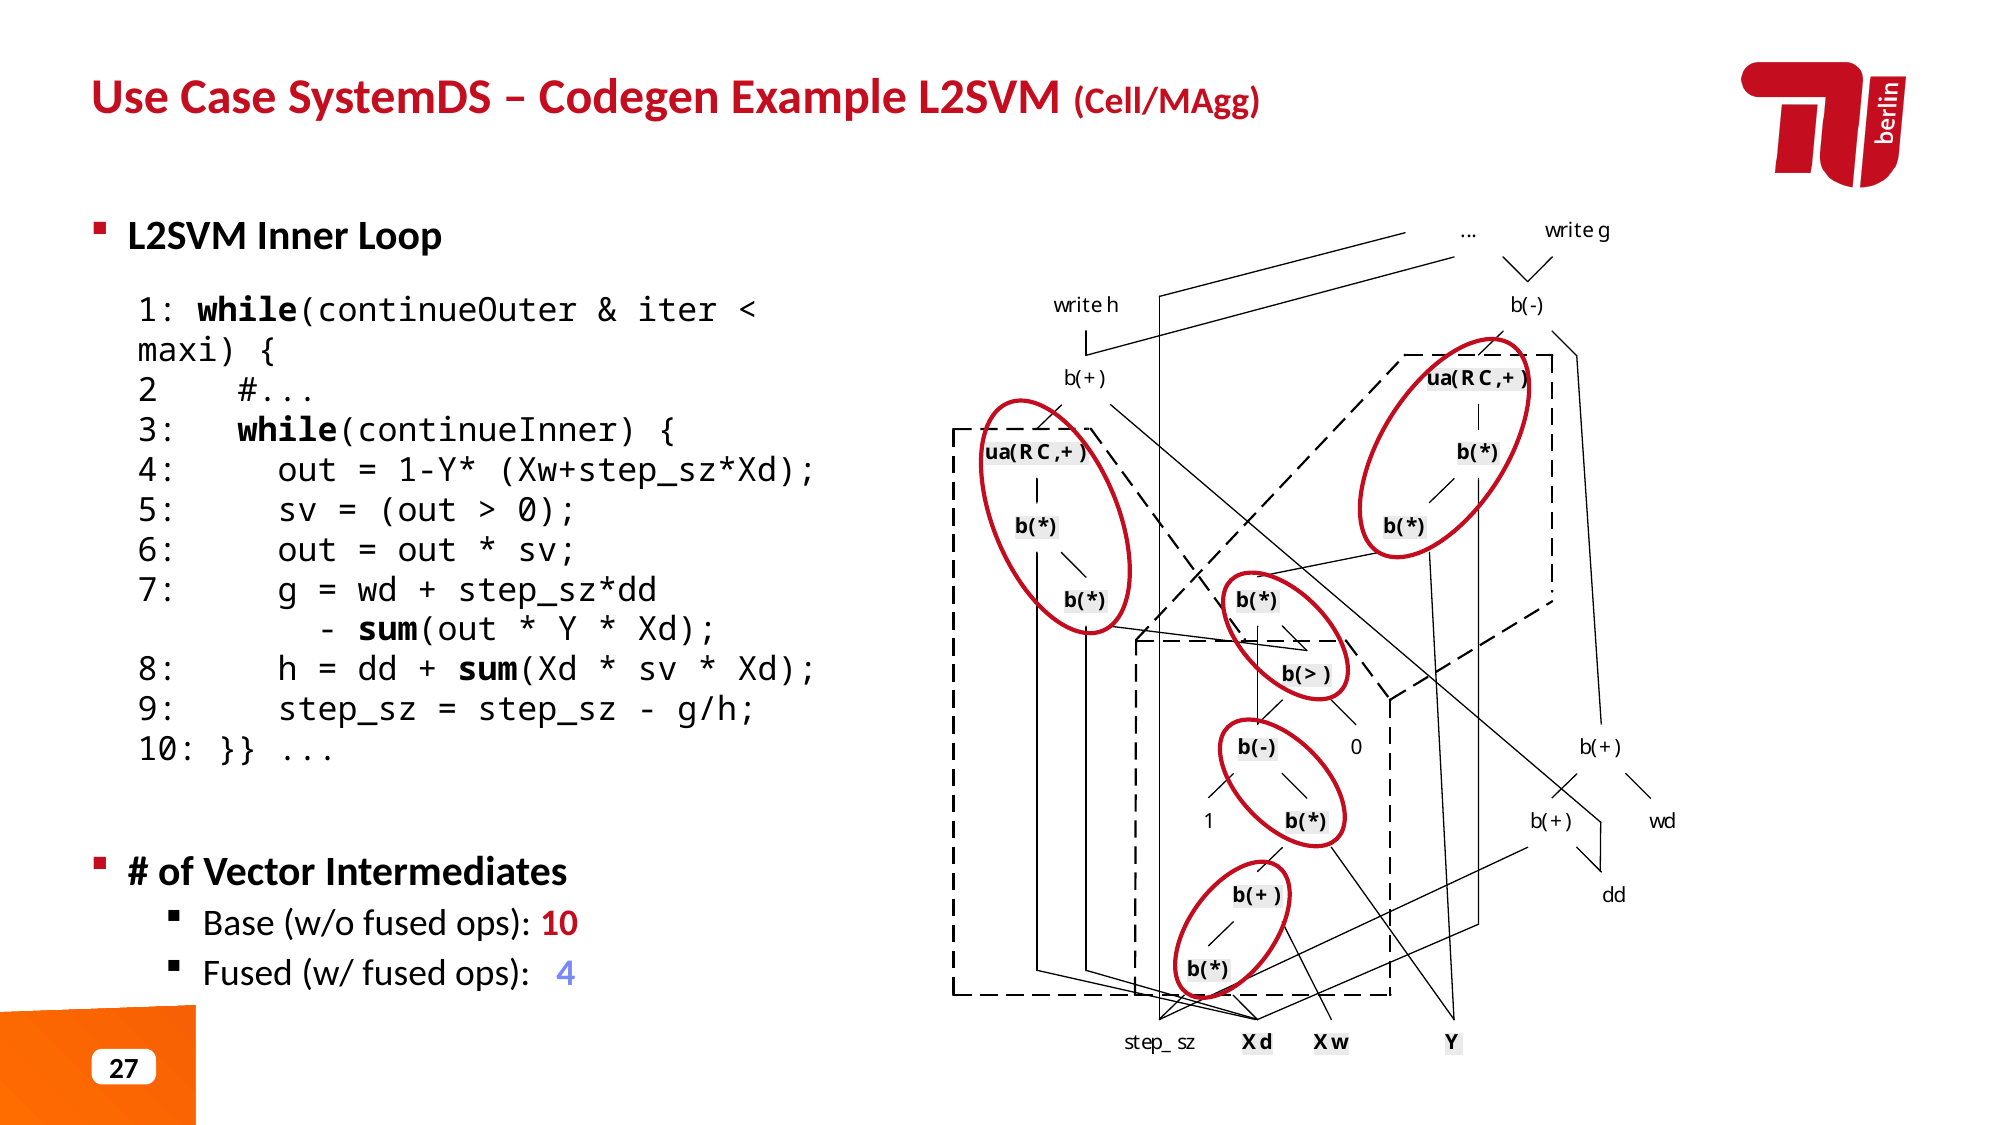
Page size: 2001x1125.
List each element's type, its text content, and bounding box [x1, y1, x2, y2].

text_box [195, 934, 2000, 1125]
list Use Case SystemDS – Codegen Example L2SVM (Cell/MAgg) [91, 65, 1455, 183]
text_box 1: while(continueOuter & iter < maxi) { 2 #... 3: while(continueInner) { 4: out = 1-Y* (Xw+step_sz*Xd); 5: sv = (out > 0); 6: out = out * sv; 7: g = wd + step_sz*dd - sum(out * Y * Xd); 8: h = dd + sum(Xd * sv * Xd); 9: step_sz = step_sz - g/h; 10: }} ... [122, 280, 879, 775]
picture [1741, 62, 1906, 188]
list L2SVM Inner Loop # of Vector Intermediates Base (w/o fused ops): 10 Fused (w/ fused ops): 4 [90, 208, 1908, 948]
picture [950, 211, 1687, 1067]
